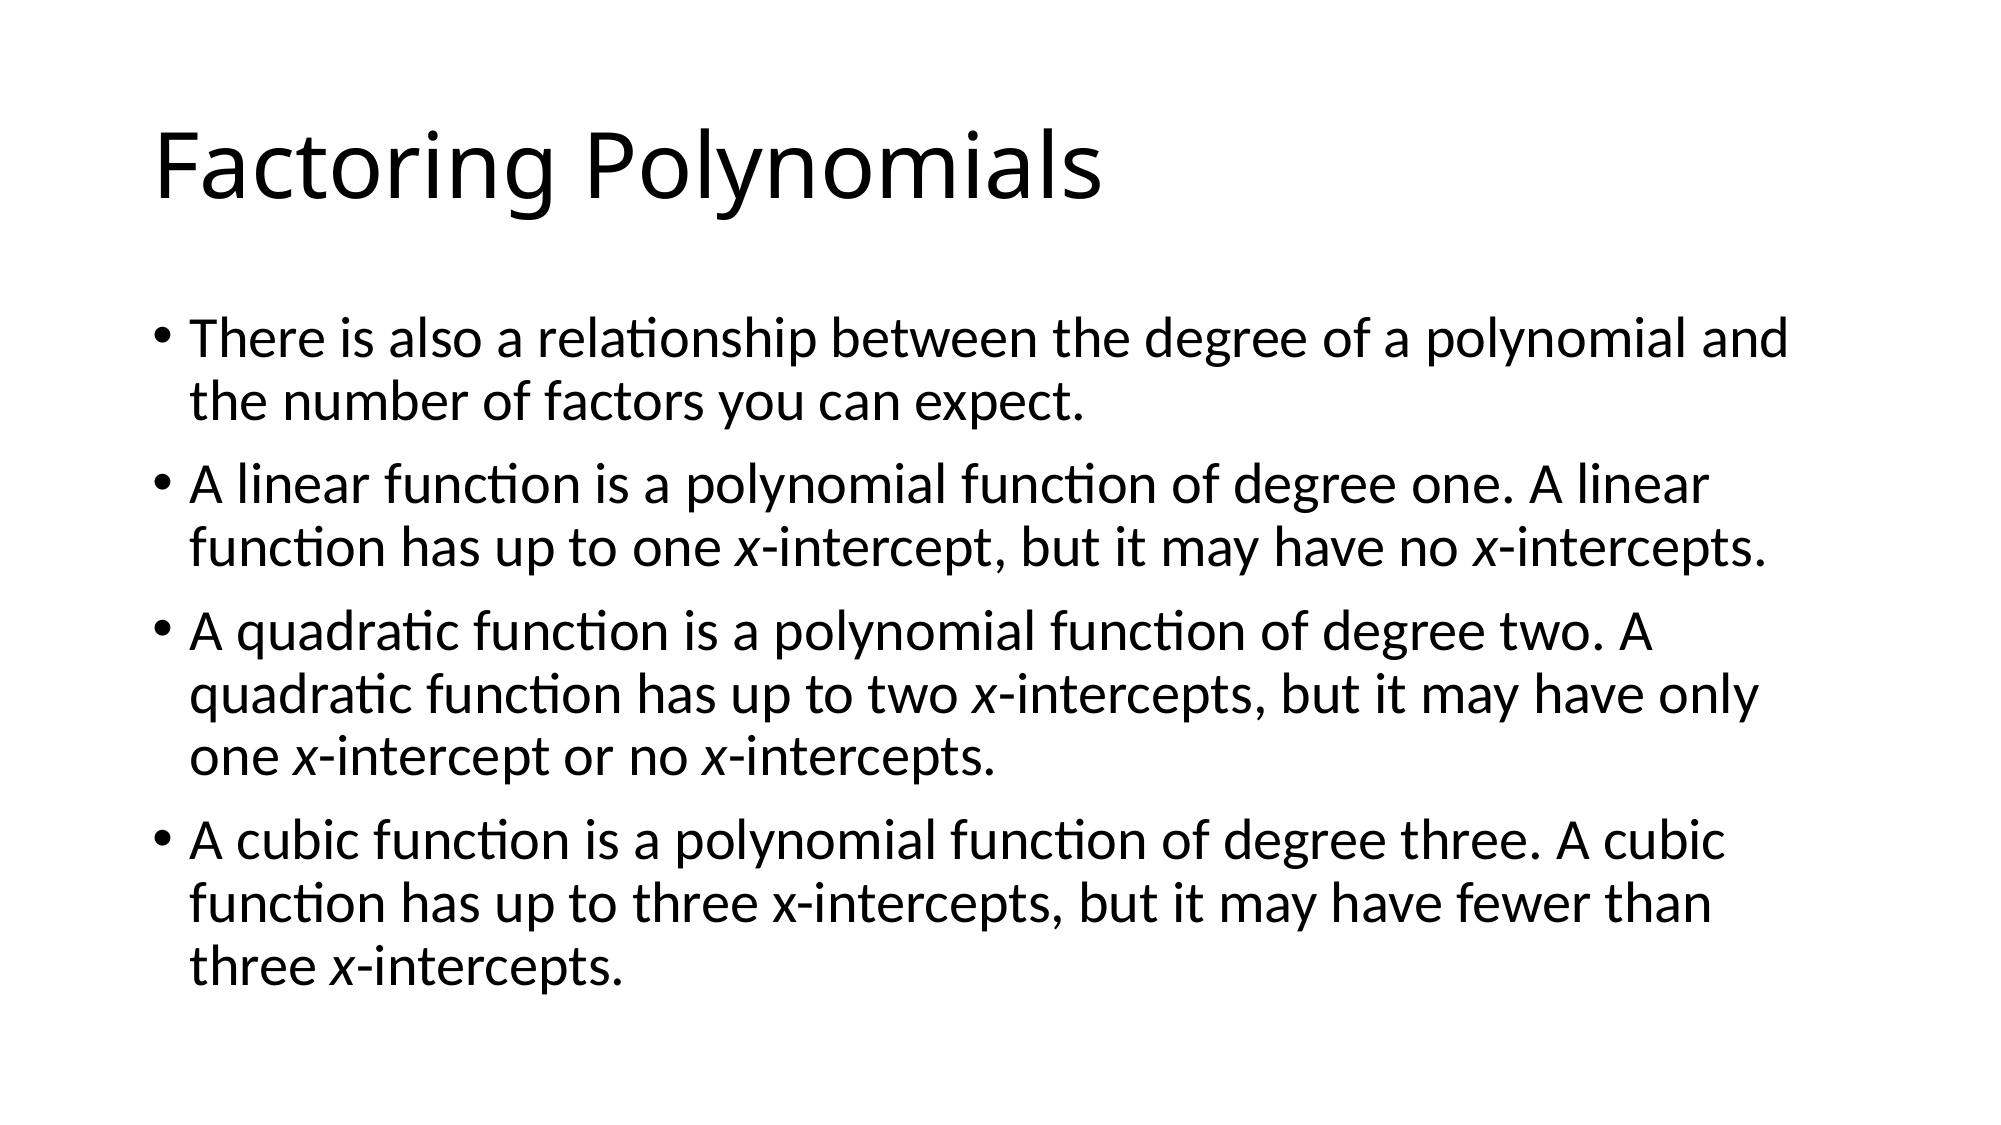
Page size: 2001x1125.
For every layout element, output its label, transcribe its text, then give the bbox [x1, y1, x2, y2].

title Factoring Polynomials [137, 59, 1863, 278]
list There is also a relationship between the degree of a polynomial and the number of factors you can expect. A linear function is a polynomial function of degree one. A linear function has up to one x-intercept, but it may have no x-intercepts. A quadratic function is a polynomial function of degree two. A quadratic function has up to two x-intercepts, but it may have only one x-intercept or no x-intercepts. A cubic function is a polynomial function of degree three. A cubic function has up to three x-intercepts, but it may have fewer than three x-intercepts. [137, 299, 1863, 1014]
